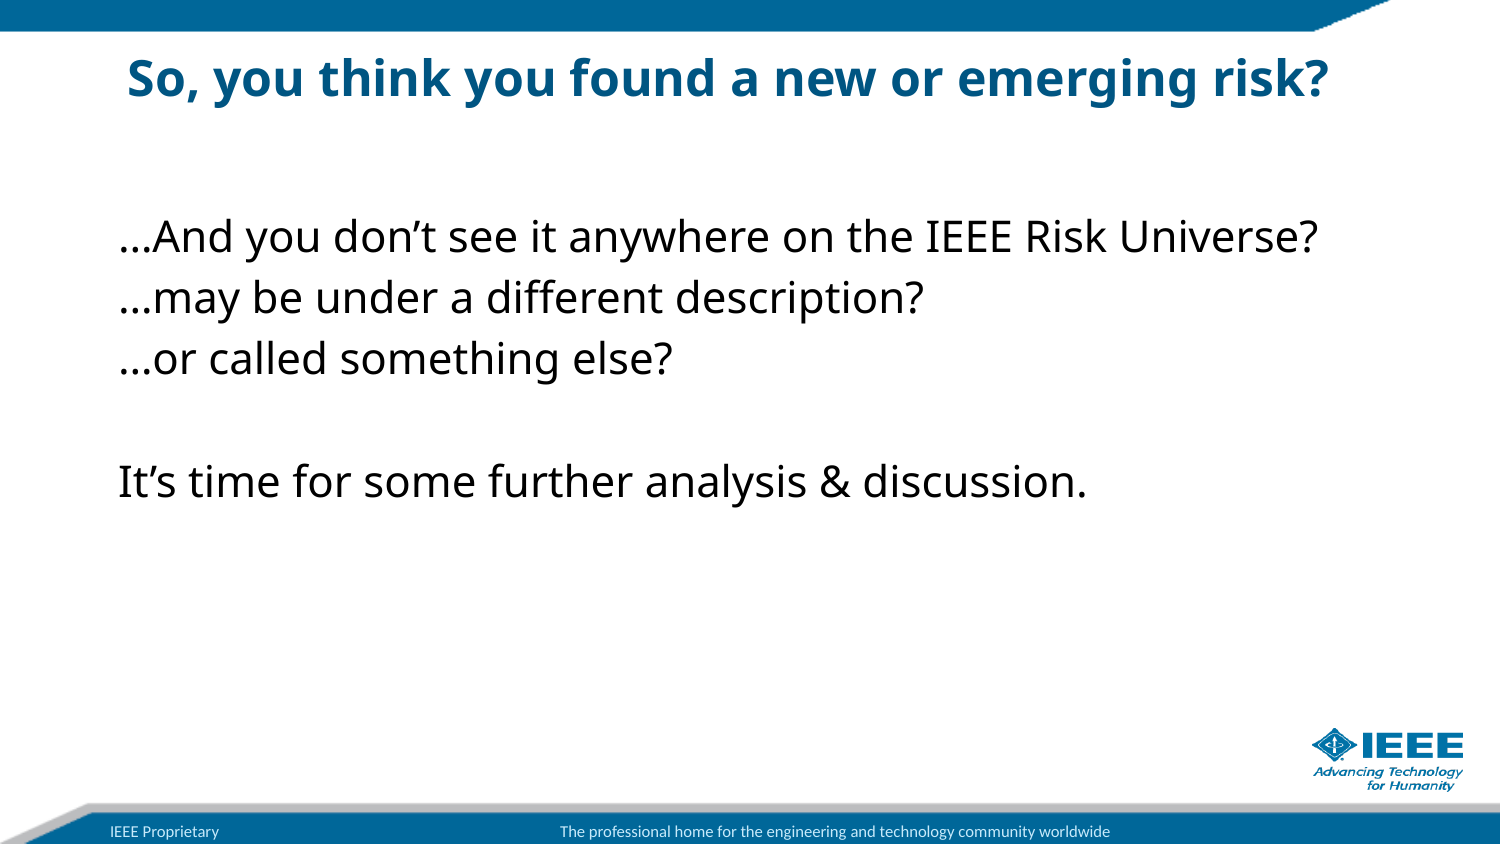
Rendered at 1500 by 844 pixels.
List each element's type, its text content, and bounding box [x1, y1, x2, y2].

picture [0, 0, 1500, 844]
list …And you don’t see it anywhere on the IEEE Risk Universe? …may be under a different description? …or called something else? It’s time for some further analysis & discussion. [102, 200, 1398, 643]
title So, you think you found a new or emerging risk? [112, 39, 1388, 174]
